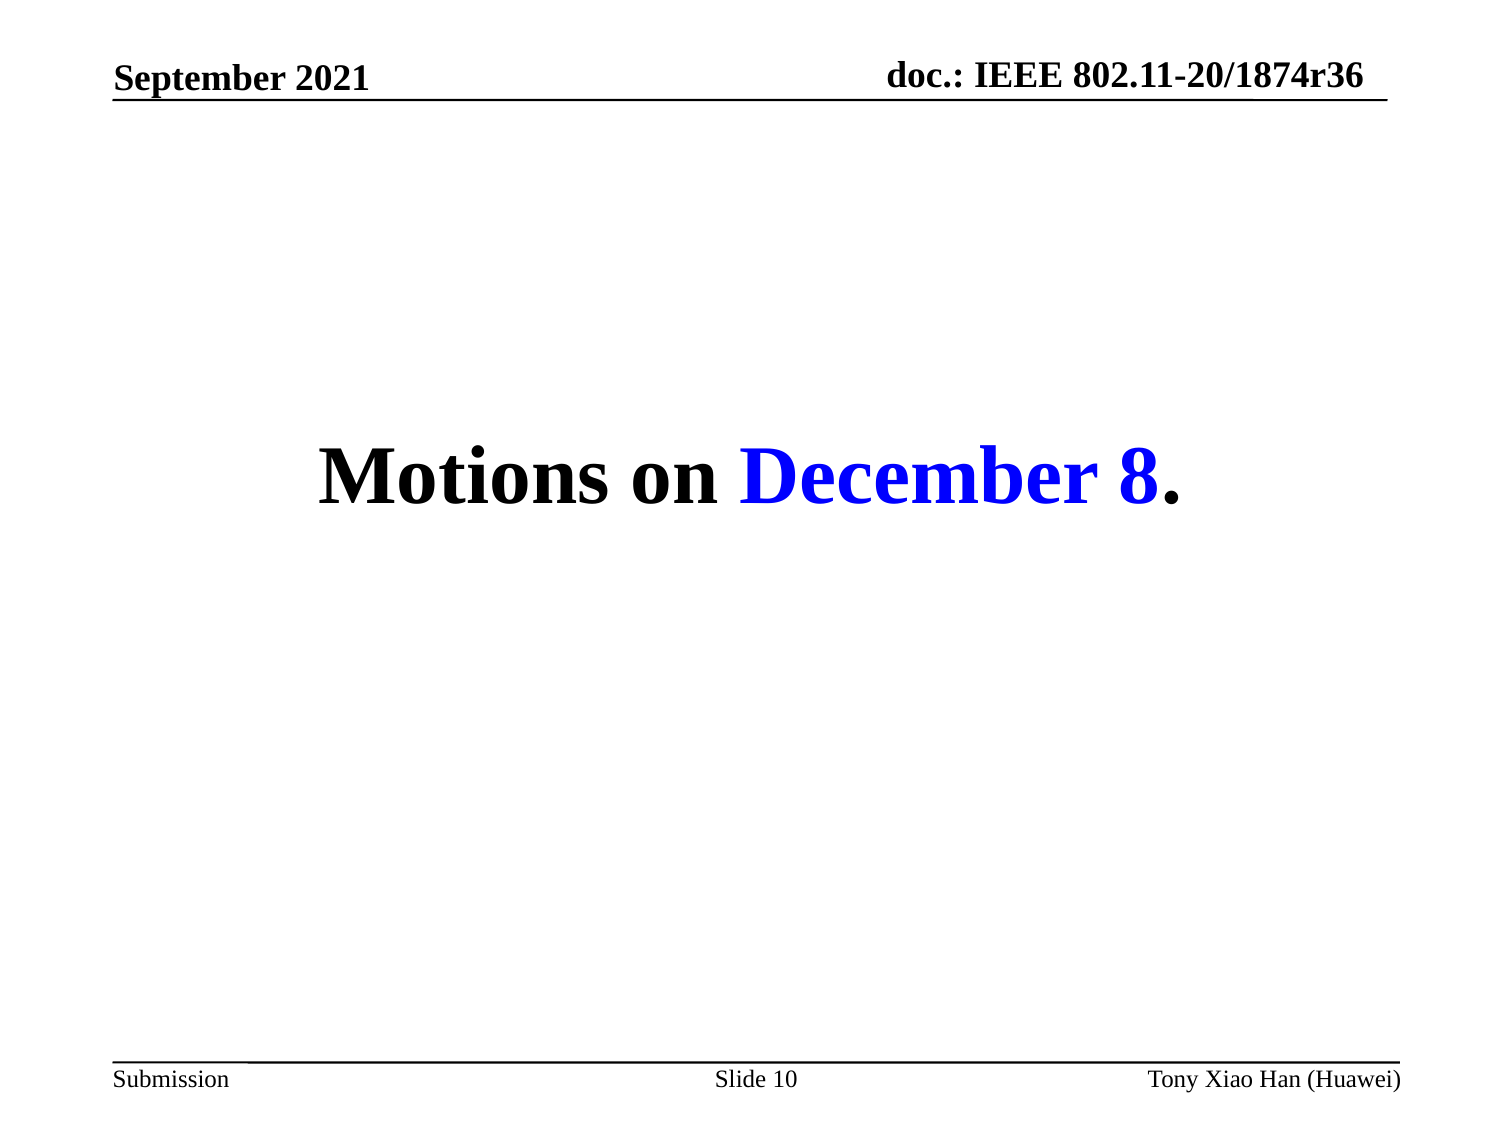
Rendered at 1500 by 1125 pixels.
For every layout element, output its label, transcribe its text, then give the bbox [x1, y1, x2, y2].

slide_number Slide 10 [712, 1061, 800, 1093]
text_box Motions on December 8. [112, 412, 1388, 950]
footer Tony Xiao Han (Huawei) [999, 1061, 1402, 1093]
